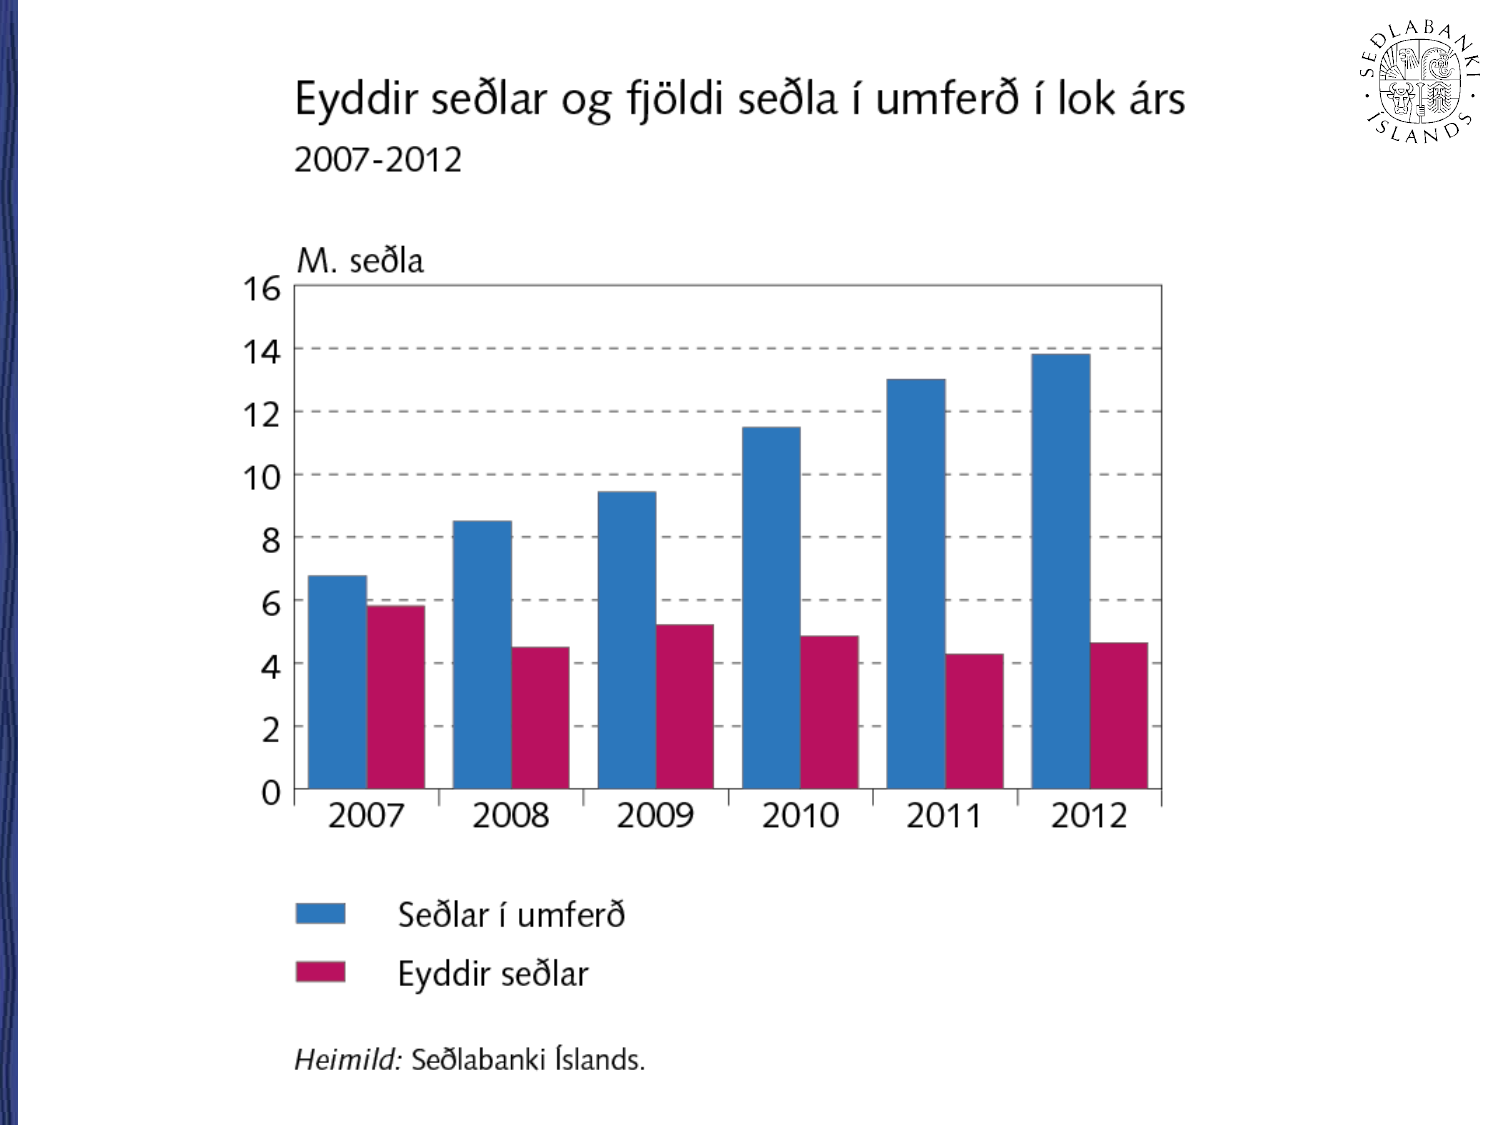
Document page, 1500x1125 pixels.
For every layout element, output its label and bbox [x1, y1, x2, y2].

picture [0, 0, 18, 1125]
picture [241, 74, 1200, 1078]
picture [1357, 18, 1482, 149]
